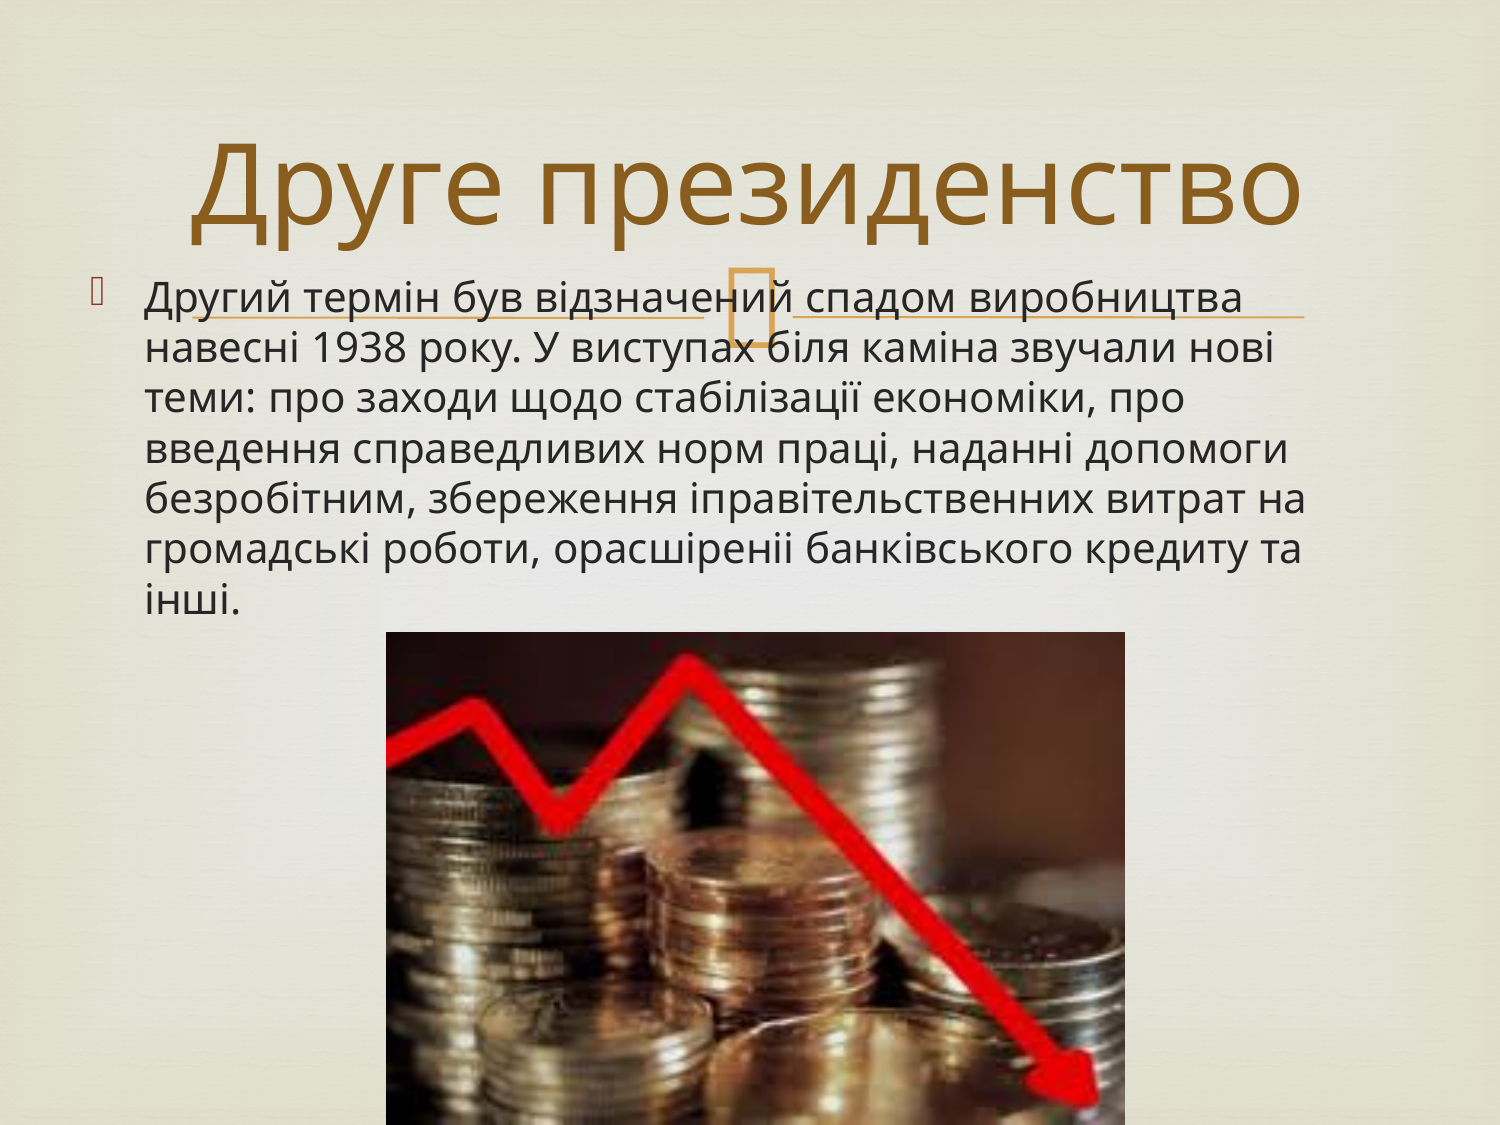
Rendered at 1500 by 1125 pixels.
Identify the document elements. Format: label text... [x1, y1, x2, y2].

title Друге президенство [112, 93, 1386, 267]
list Другий термін був відзначений спадом виробництва навесні 1938 року. У виступах біля каміна звучали нові теми: про заходи щодо стабілізації економіки, про введення справедливих норм праці, наданні допомоги безробітним, збереження іправітельственних витрат на громадські роботи, орасшіреніі банківського кредиту та інші. [75, 262, 1383, 633]
picture [386, 632, 1126, 1125]
